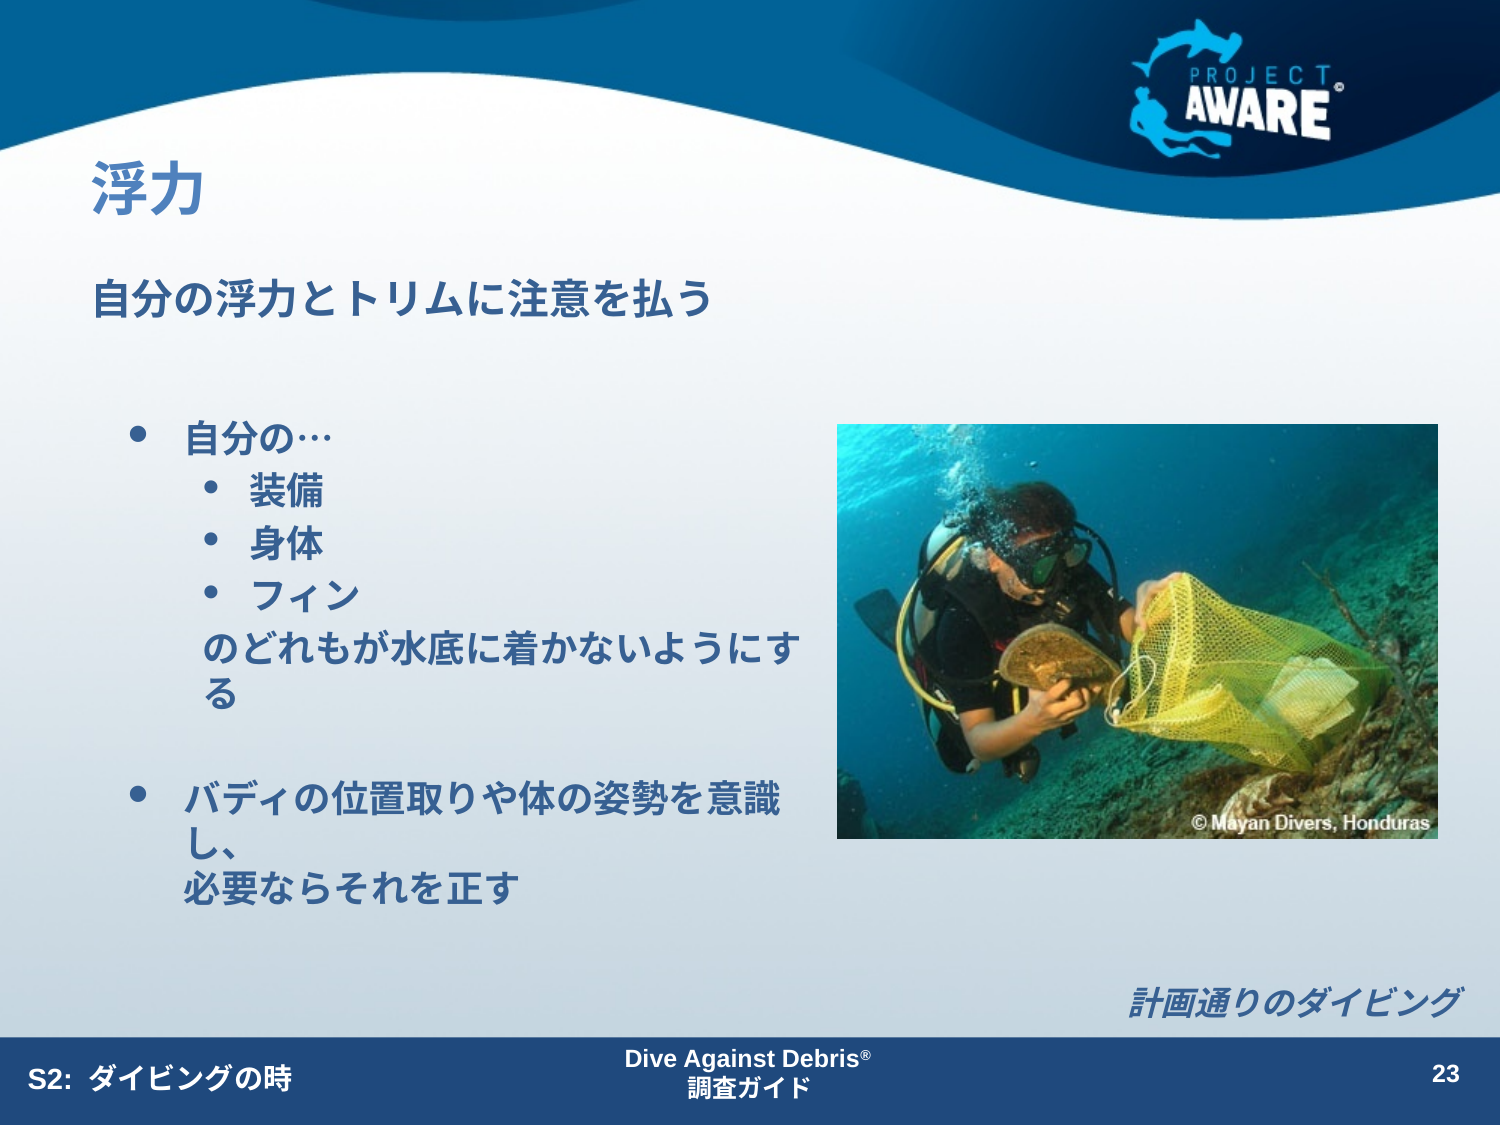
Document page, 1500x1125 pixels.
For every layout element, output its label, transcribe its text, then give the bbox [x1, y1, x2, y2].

list S2: ダイビングの時 [12, 1052, 438, 1104]
list 自分の浮力とトリムに注意を払う [74, 264, 1413, 378]
footer Dive Against Debris® 調査ガイド [587, 1042, 913, 1103]
title 浮力 [75, 145, 1438, 308]
slide_number 23 [1350, 1042, 1475, 1103]
text_box 計画通りのダイビング [999, 975, 1475, 1025]
list 自分の… 装備 身体 フィン のどれもが水底に着かないようにする バディの位置取りや体の姿勢を意識し、 必要ならそれを正す [112, 407, 826, 926]
picture [0, 0, 1500, 1037]
